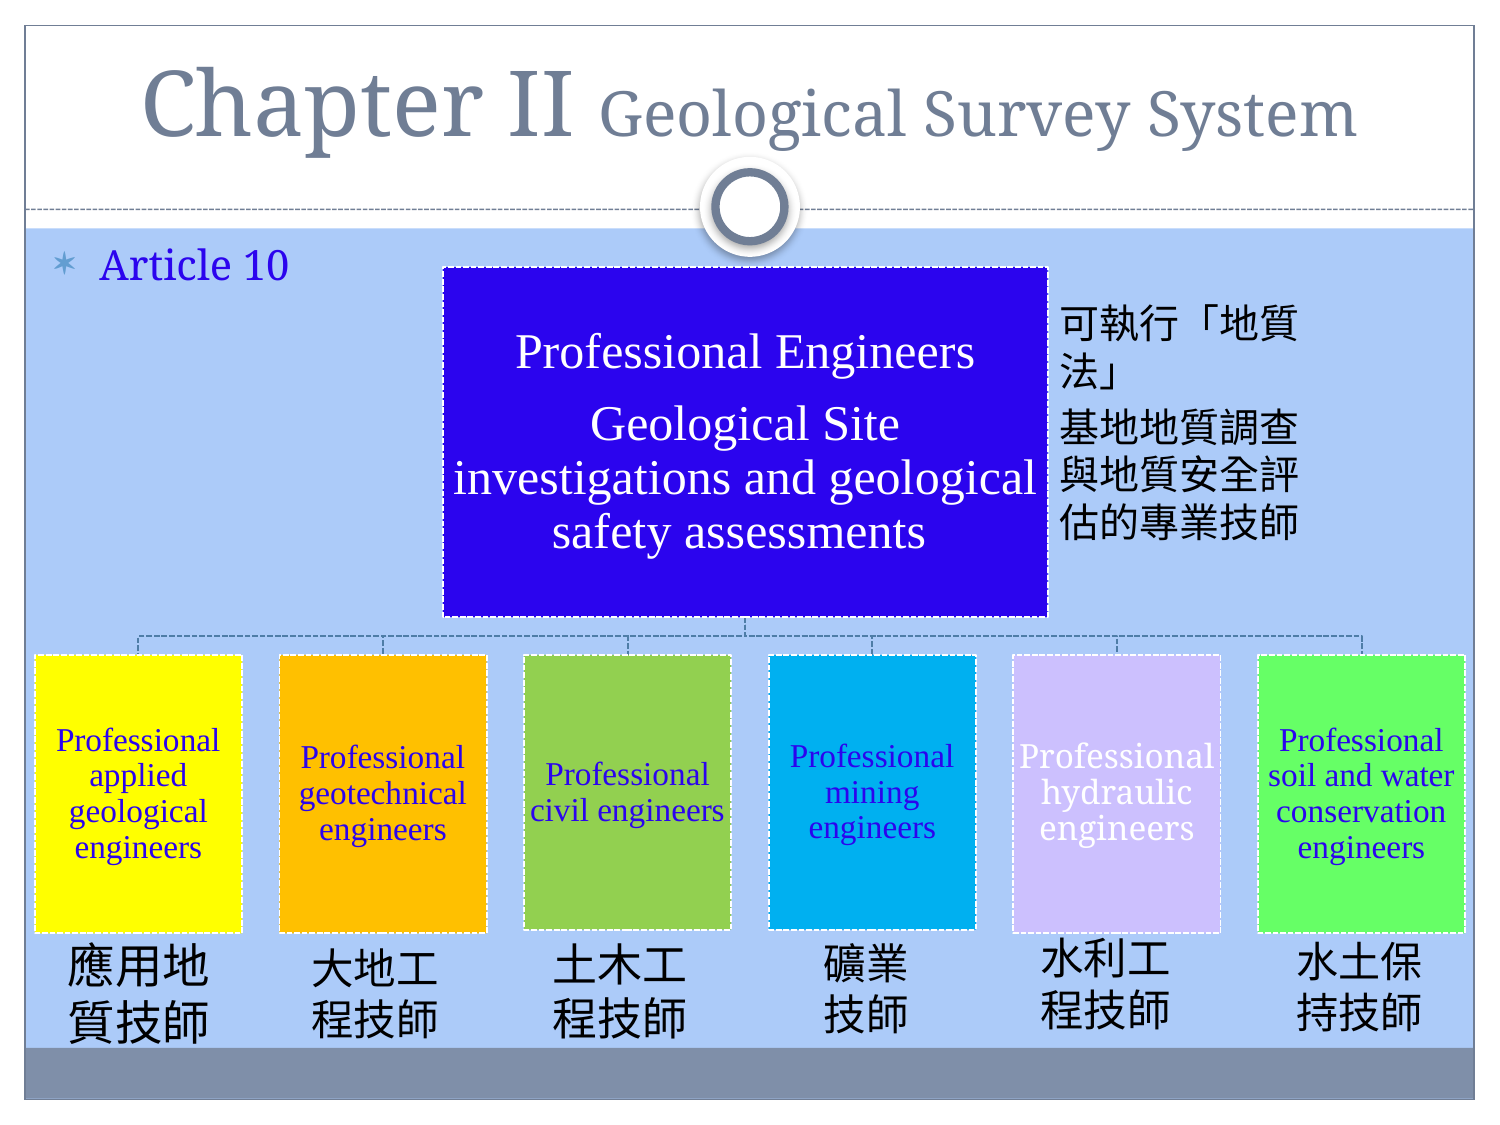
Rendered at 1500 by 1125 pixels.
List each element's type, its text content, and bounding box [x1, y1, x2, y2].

text_box Article 10 [39, 231, 311, 264]
text_box 礦業技師 [808, 945, 963, 1047]
text_box 水利工程技師 [1025, 945, 1199, 1077]
title Chapter II Geological Survey System [49, 37, 1450, 162]
text_box 土木工程技師 [537, 945, 707, 1053]
text_box 水土保持技師 [1281, 945, 1459, 1046]
text_box 大地工程技師 [296, 945, 474, 1053]
text_box 應用地質技師 [53, 945, 231, 1059]
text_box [29, 266, 1471, 935]
